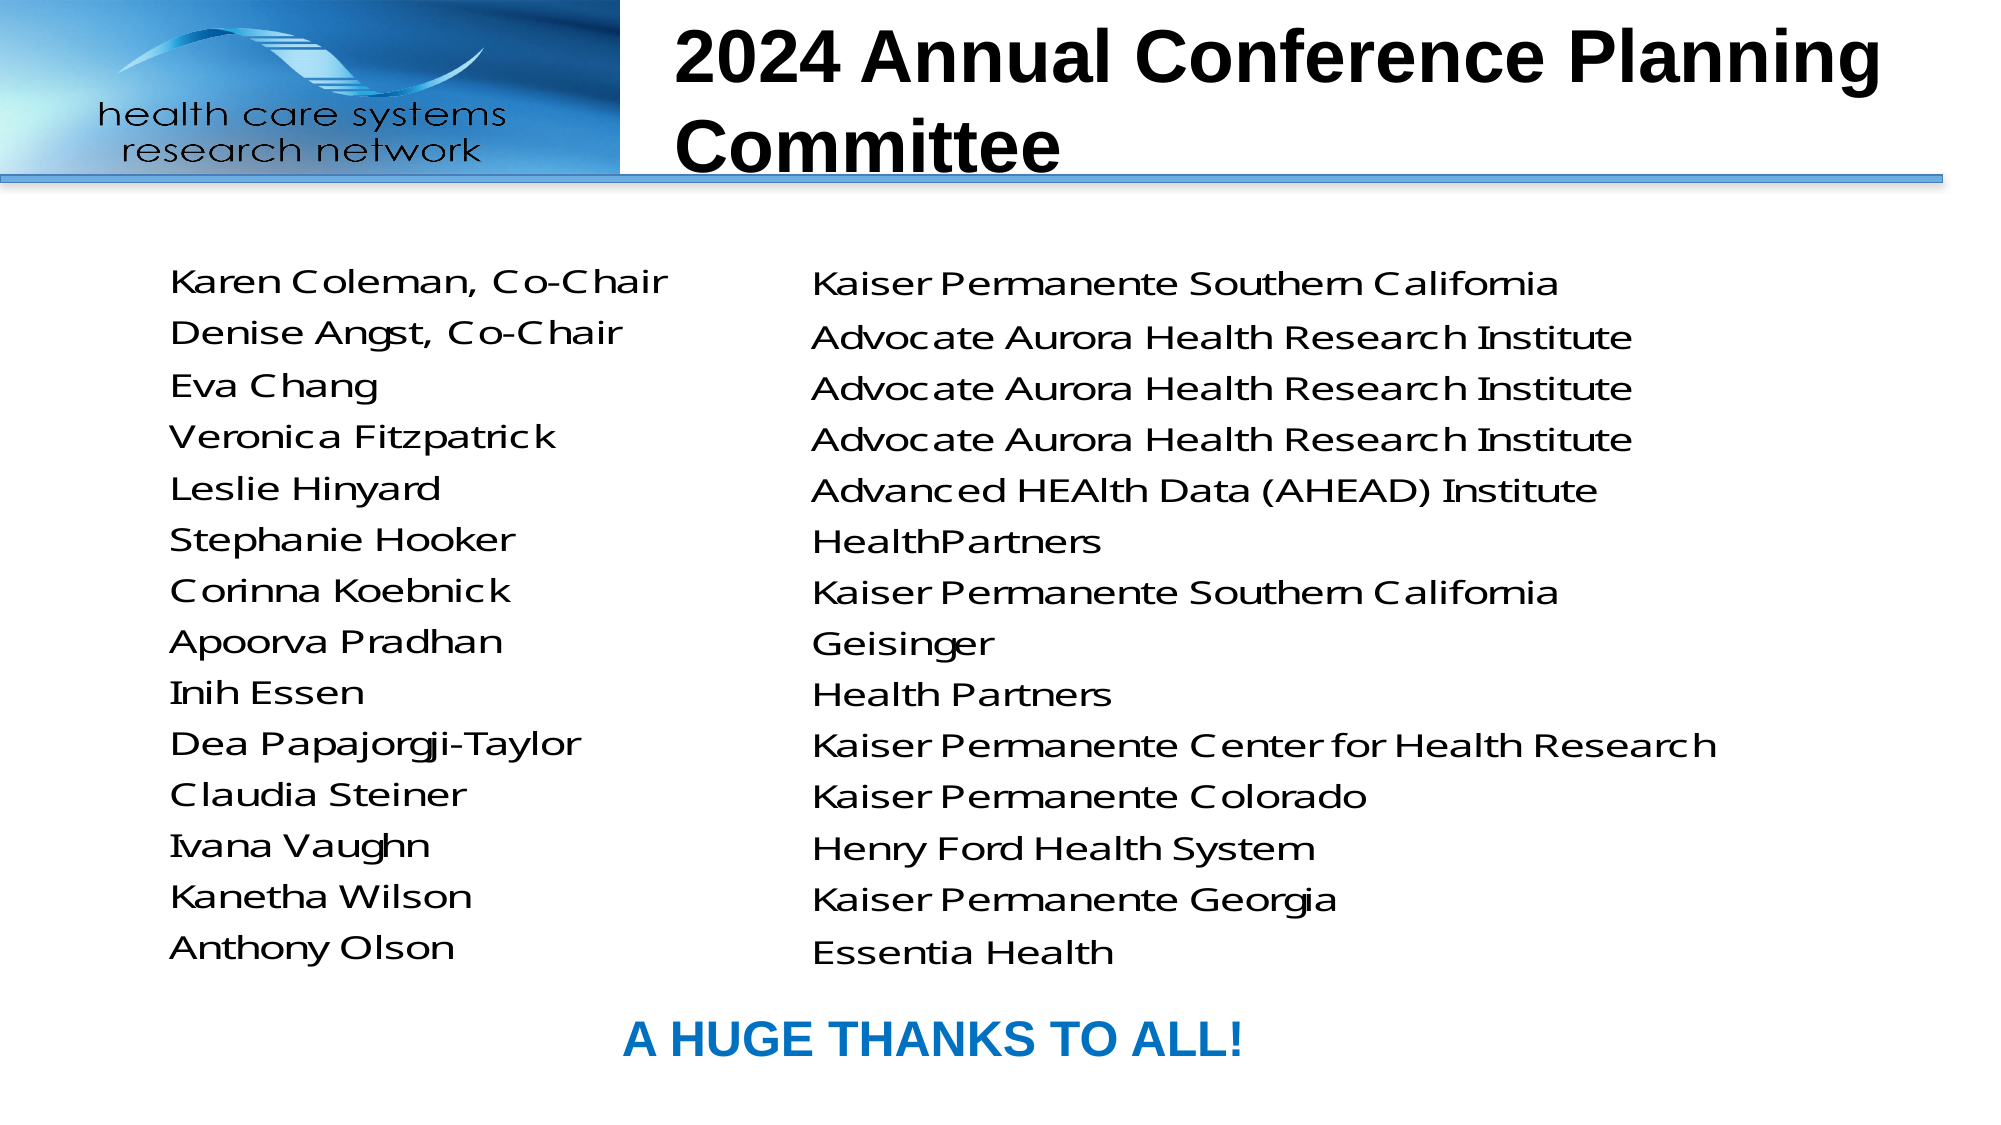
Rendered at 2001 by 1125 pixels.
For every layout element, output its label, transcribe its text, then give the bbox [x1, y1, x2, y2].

text_box A HUGE THANKS TO ALL! [607, 999, 1322, 1075]
text_box 2024 Annual Conference Planning Committee [660, 0, 1984, 195]
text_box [158, 256, 1915, 978]
picture [0, 0, 620, 183]
